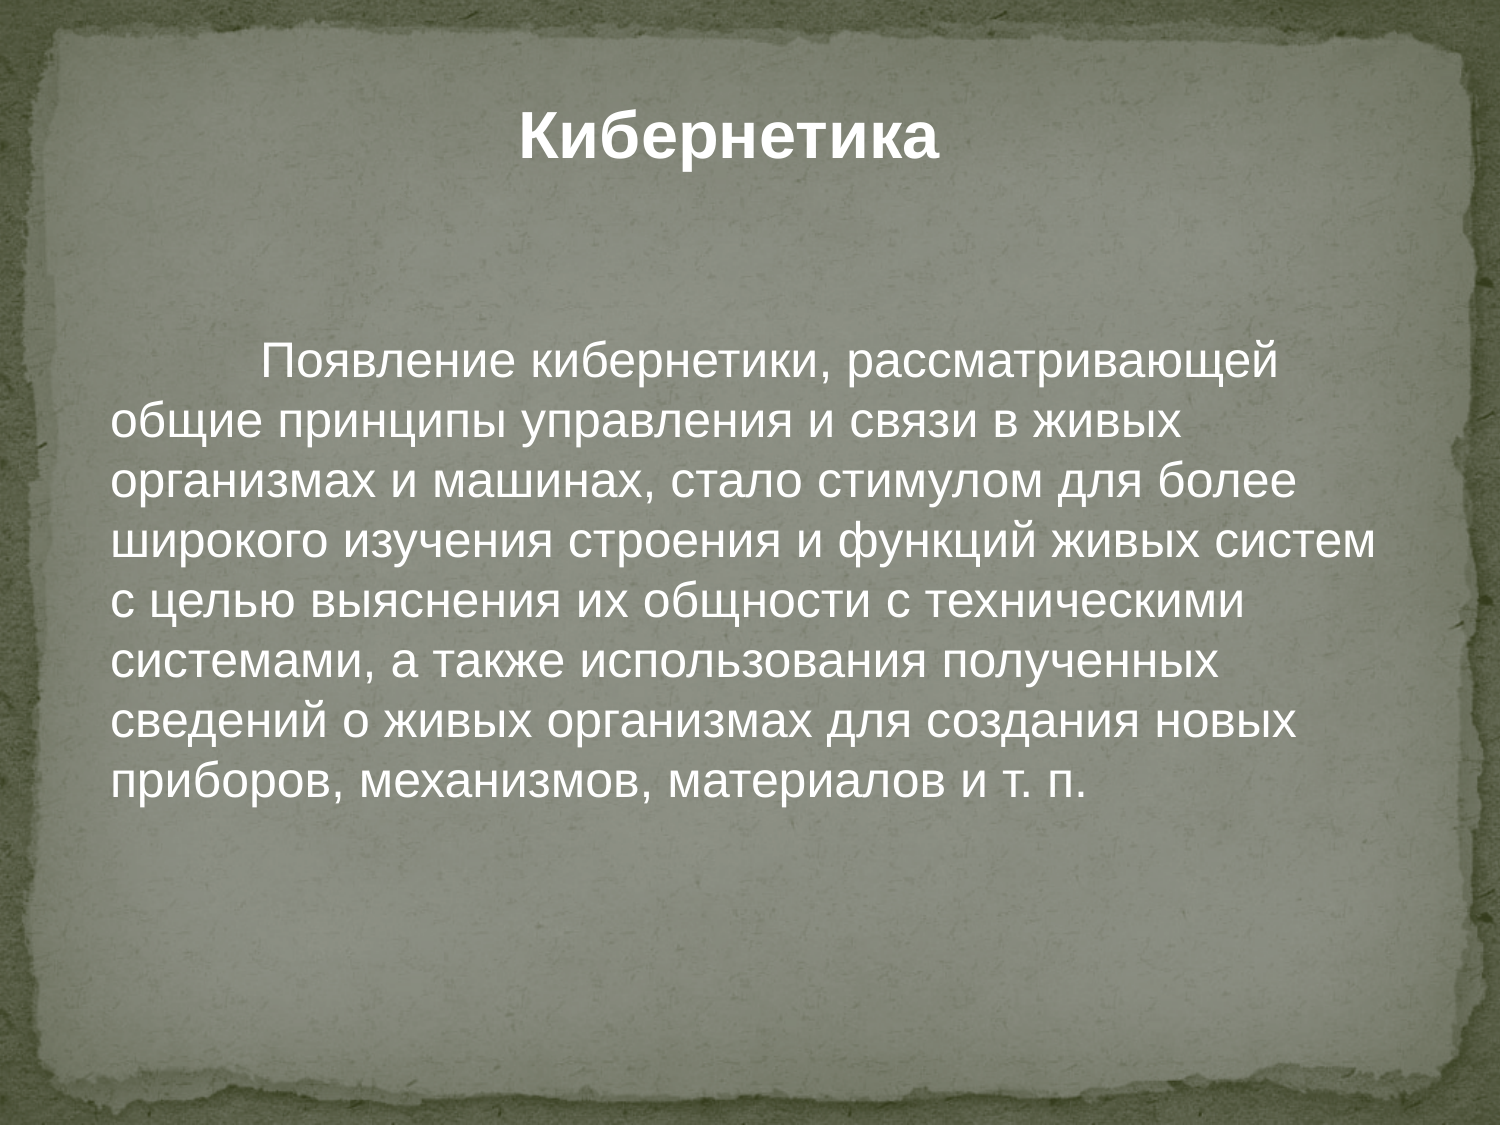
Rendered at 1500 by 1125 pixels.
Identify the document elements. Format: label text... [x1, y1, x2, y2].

text_box Кибернетика [147, 84, 1329, 180]
text_box Появление кибернетики, рассматривающей общие принципы управления и связи в живых организмах и машинах, стало стимулом для более широкого изучения строения и функций живых систем с целью выяснения их общности с техническими системами, а также использования полученных сведений о живых организмах для создания новых приборов, механизмов, материалов и т. п. [64, 314, 1412, 868]
